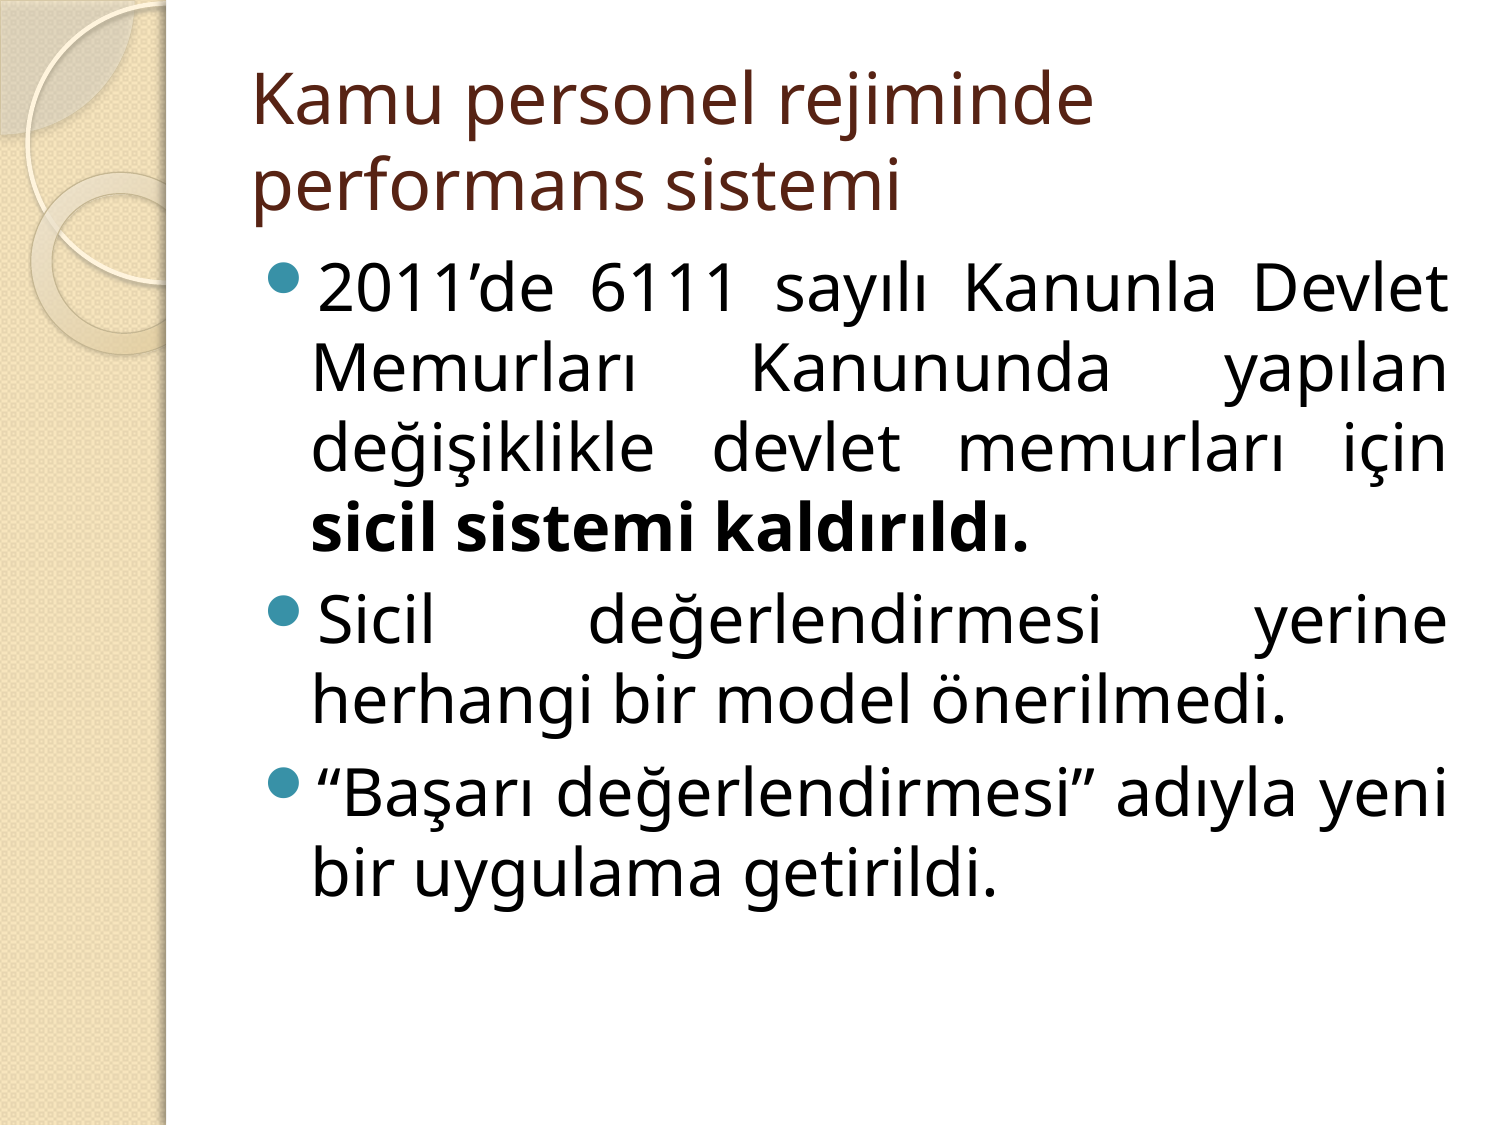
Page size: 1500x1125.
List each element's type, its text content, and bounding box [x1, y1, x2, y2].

title Kamu personel rejiminde performans sistemi [235, 45, 1466, 233]
list 2011’de 6111 sayılı Kanunla Devlet Memurları Kanununda yapılan değişiklikle devlet memurları için sicil sistemi kaldırıldı. Sicil değerlendirmesi yerine herhangi bir model önerilmedi. “Başarı değerlendirmesi” adıyla yeni bir uygulama getirildi. [235, 237, 1466, 1025]
